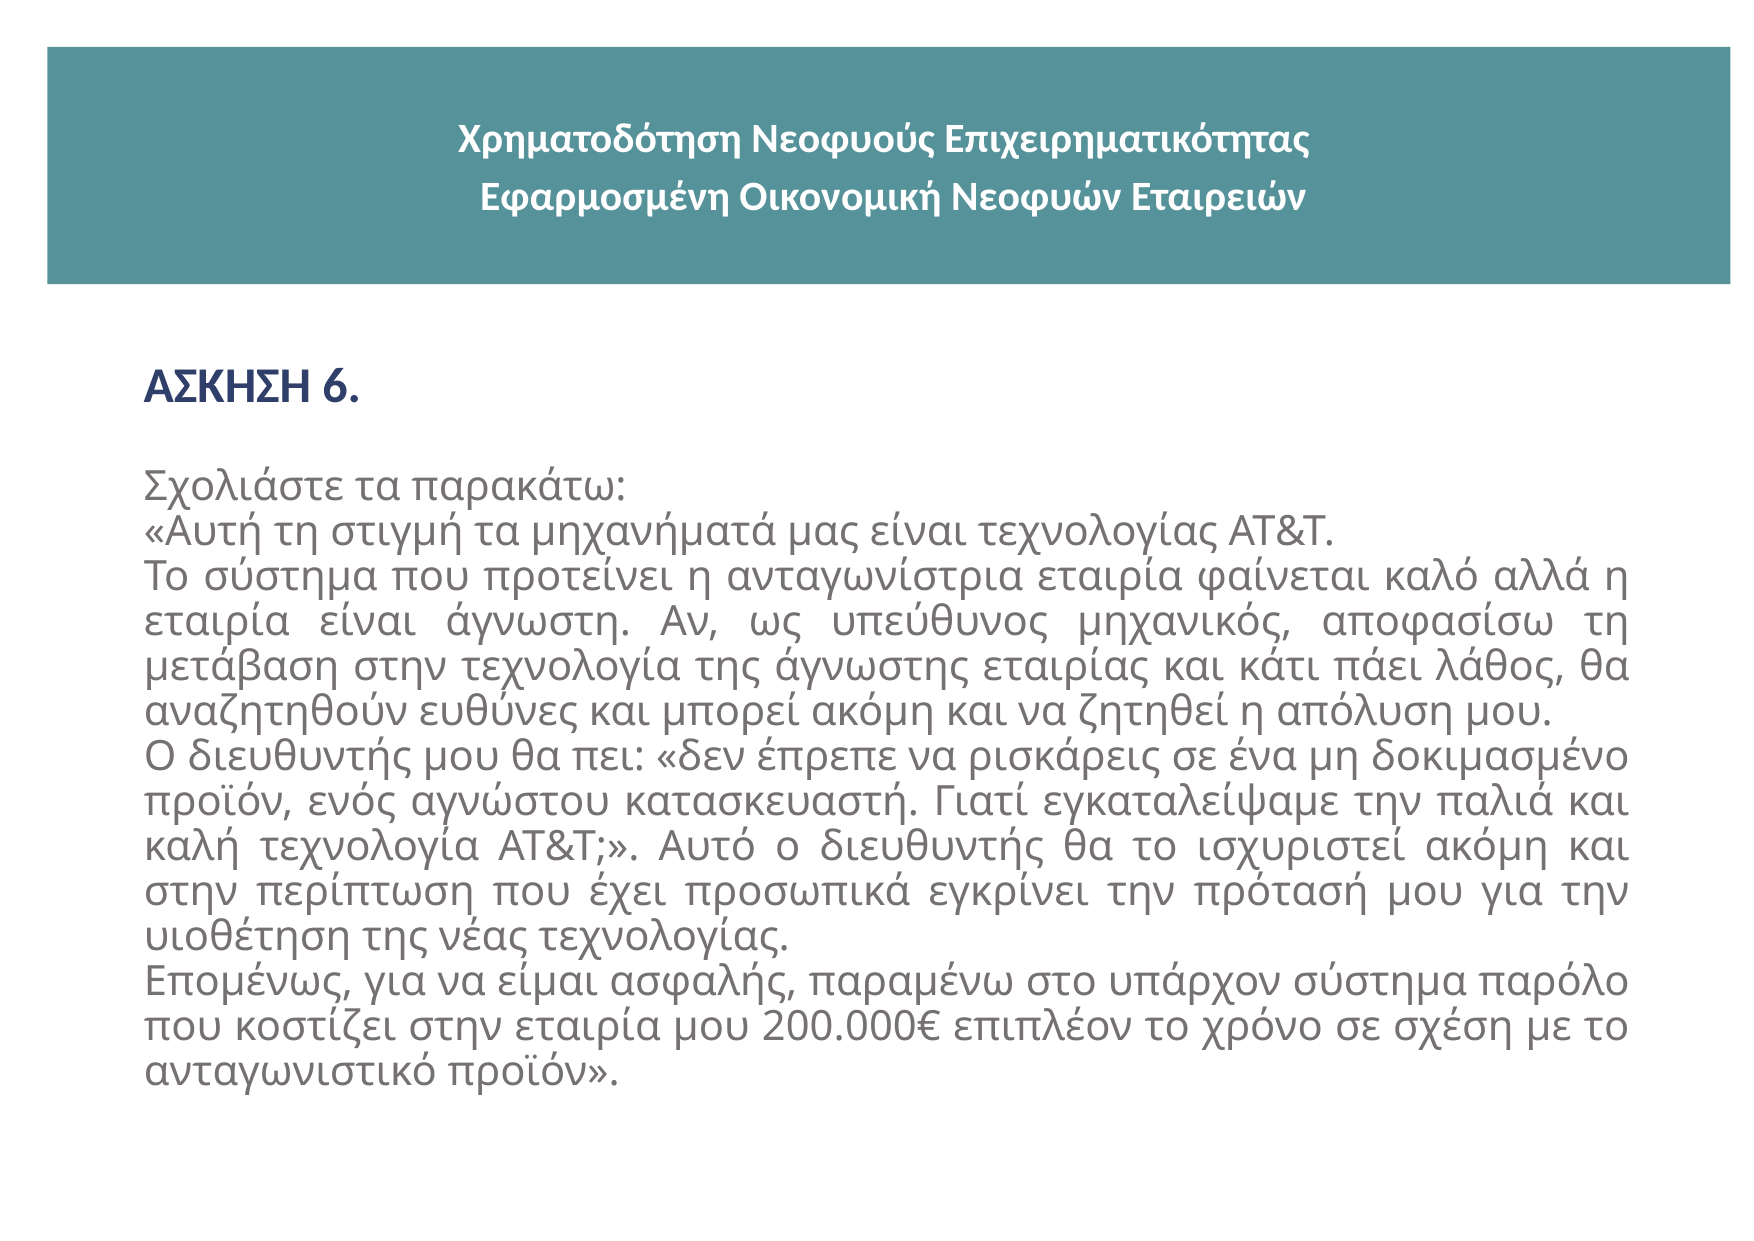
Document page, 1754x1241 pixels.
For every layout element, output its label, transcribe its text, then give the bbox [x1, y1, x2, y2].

text_box ΑΣΚΗΣΗ 6. [129, 344, 1687, 420]
text_box Σχολιάστε τα παρακάτω: «Αυτή τη στιγμή τα μηχανήματά μας είναι τεχνολογίας AT&T. Το σύστημα που προτείνει η ανταγωνίστρια εταιρία φαίνεται καλό αλλά η εταιρία είναι άγνωστη. Αν, ως υπεύθυνος μηχανικός, αποφασίσω τη μετάβαση στην τεχνολογία της άγνωστης εταιρίας και κάτι πάει λάθος, θα αναζητηθούν ευθύνες και μπορεί ακόμη και να ζητηθεί η απόλυση μου. Ο διευθυντής μου θα πει: «δεν έπρεπε να ρισκάρεις σε ένα μη δοκιμασμένο προϊόν, ενός αγνώστου κατασκευαστή. Γιατί εγκαταλείψαμε την παλιά και καλή τεχνολογία AT&T;». Αυτό ο διευθυντής θα το ισχυριστεί ακόμη και στην περίπτωση που έχει προσωπικά εγκρίνει την πρότασή μου για την υιοθέτηση της νέας τεχνολογίας. Επομένως, για να είμαι ασφαλής, παραμένω στο υπάρχον σύστημα παρόλο που κοστίζει στην εταιρία μου 200.000€ επιπλέον το χρόνο σε σχέση με το ανταγωνιστικό προϊόν». [129, 456, 1645, 1102]
text_box Χρηματοδότηση Νεοφυούς Επιχειρηματικότητας Εφαρμοσμένη Οικονομική Νεοφυών Εταιρειών [47, 46, 1731, 285]
